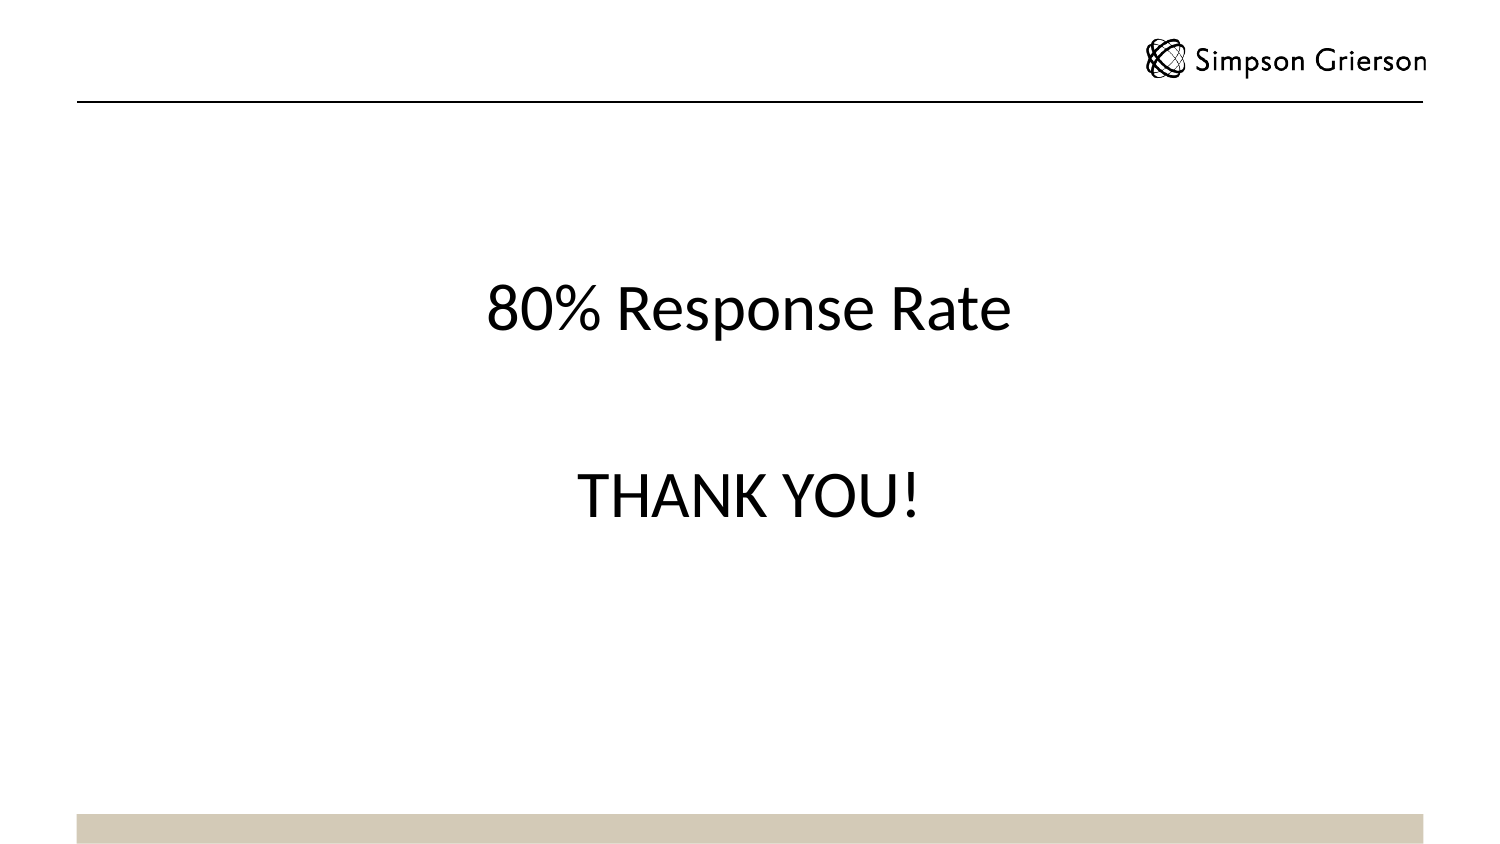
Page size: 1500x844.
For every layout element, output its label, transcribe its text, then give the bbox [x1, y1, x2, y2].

picture [1146, 38, 1426, 79]
list 80% Response Rate THANK YOU! [75, 256, 1425, 754]
